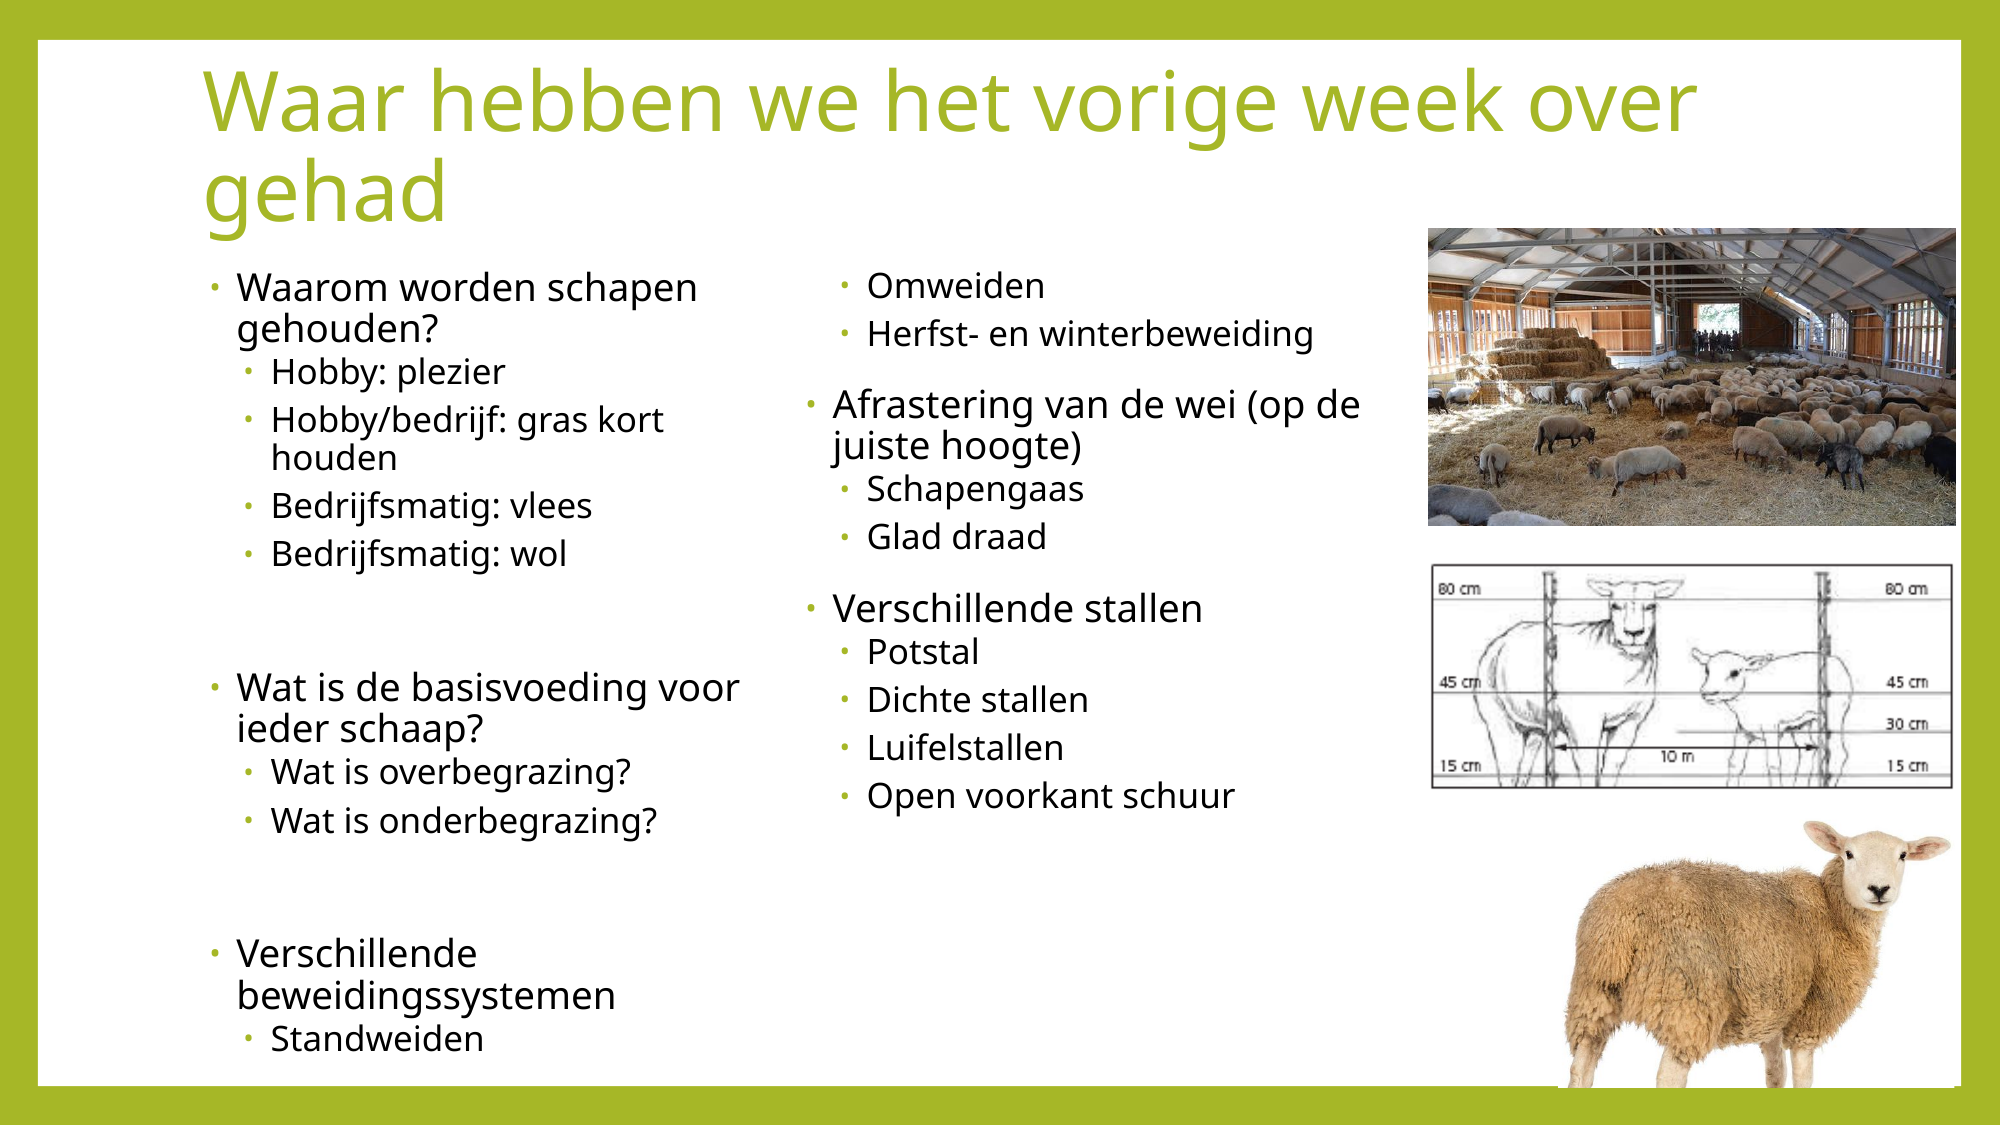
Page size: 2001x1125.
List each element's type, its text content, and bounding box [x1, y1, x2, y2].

title Waar hebben we het vorige week over gehad [187, 37, 1808, 261]
picture [1428, 228, 1956, 526]
picture [1428, 556, 1955, 791]
picture [1557, 809, 1955, 1089]
list Waarom worden schapen gehouden? Hobby: plezier Hobby/bedrijf: gras kort houden Bedrijfsmatig: vlees Bedrijfsmatig: wol Wat is de basisvoeding voor ieder schaap? Wat is overbegrazing? Wat is onderbegrazing? Verschillende beweidingssystemen Standweiden Omweiden Herfst- en winterbeweiding Afrastering van de wei (op de juiste hoogte) Schapengaas Glad draad Verschillende stallen Potstal Dichte stallen Luifelstallen Open voorkant schuur [187, 260, 1410, 1072]
